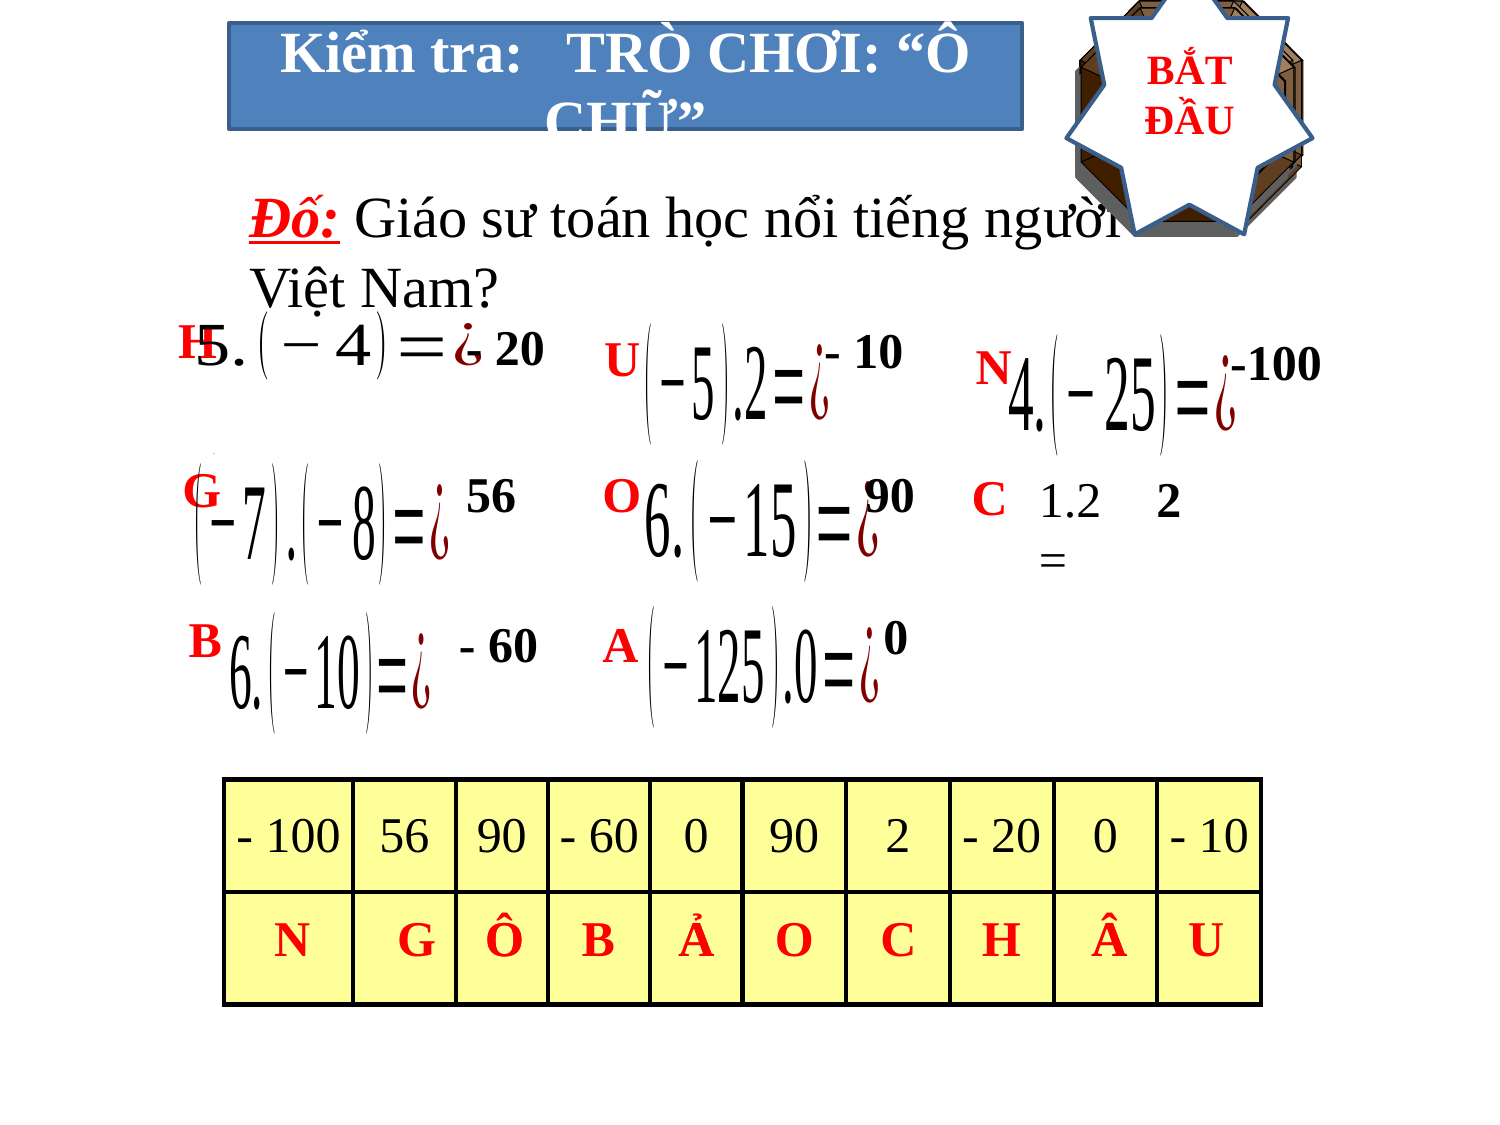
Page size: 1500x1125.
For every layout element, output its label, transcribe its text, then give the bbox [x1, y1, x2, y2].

text_box H [967, 898, 1033, 974]
table_cell [952, 894, 1052, 1002]
text_box G [167, 450, 234, 526]
table_header - 60 [550, 782, 648, 890]
text_box - 20 [451, 307, 575, 383]
table_header 56 [355, 782, 454, 890]
table_cell [848, 894, 948, 1002]
text_box U [1173, 898, 1239, 974]
text_box U [589, 319, 655, 395]
table_cell [226, 894, 351, 1002]
text_box N [259, 898, 325, 974]
table_cell [550, 894, 648, 1002]
text_box B [566, 898, 633, 974]
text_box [1075, 6, 1295, 233]
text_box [1296, 0, 1303, 226]
table_header 90 [745, 782, 844, 890]
table_cell [745, 894, 844, 1002]
text_box 56 [451, 454, 548, 530]
text_box Â [1076, 898, 1143, 974]
text_box 90 [850, 454, 974, 530]
text_box H [163, 301, 230, 377]
text_box G [382, 898, 448, 974]
text_box N [960, 327, 1027, 403]
table_header - 20 [952, 782, 1052, 890]
text_box 2 [1141, 460, 1265, 536]
text_box - 10 [809, 310, 933, 386]
table_header 90 [458, 782, 546, 890]
table_header - 100 [226, 782, 351, 890]
text_box C [956, 457, 1023, 533]
table_header 2 [848, 782, 948, 890]
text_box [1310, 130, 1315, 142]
table_cell [1056, 894, 1155, 1002]
text_box B [173, 599, 240, 675]
text_box O [760, 898, 826, 974]
text_box O [587, 455, 654, 531]
table_cell [1159, 894, 1259, 1002]
text_box C [865, 898, 932, 974]
table_cell [652, 894, 740, 1002]
table_cell [355, 894, 454, 1002]
text_box - 60 [444, 605, 568, 680]
text_box 1.2 = [1023, 459, 1150, 595]
table_cell [458, 894, 546, 1002]
text_box A [587, 605, 654, 680]
table_header 0 [652, 782, 740, 890]
text_box Ô [470, 898, 536, 974]
text_box -100 [1215, 323, 1348, 399]
table_header 0 [1056, 782, 1155, 890]
text_box 0 [868, 597, 992, 673]
text_box Kiểm tra: TRÒ CHƠI: “Ô CHỮ” [227, 21, 1024, 131]
text_box Ả [663, 898, 730, 974]
table_header - 10 [1159, 782, 1259, 890]
text_box Đố: Giáo sư toán học nổi tiếng người Việt Nam? [234, 171, 1238, 327]
